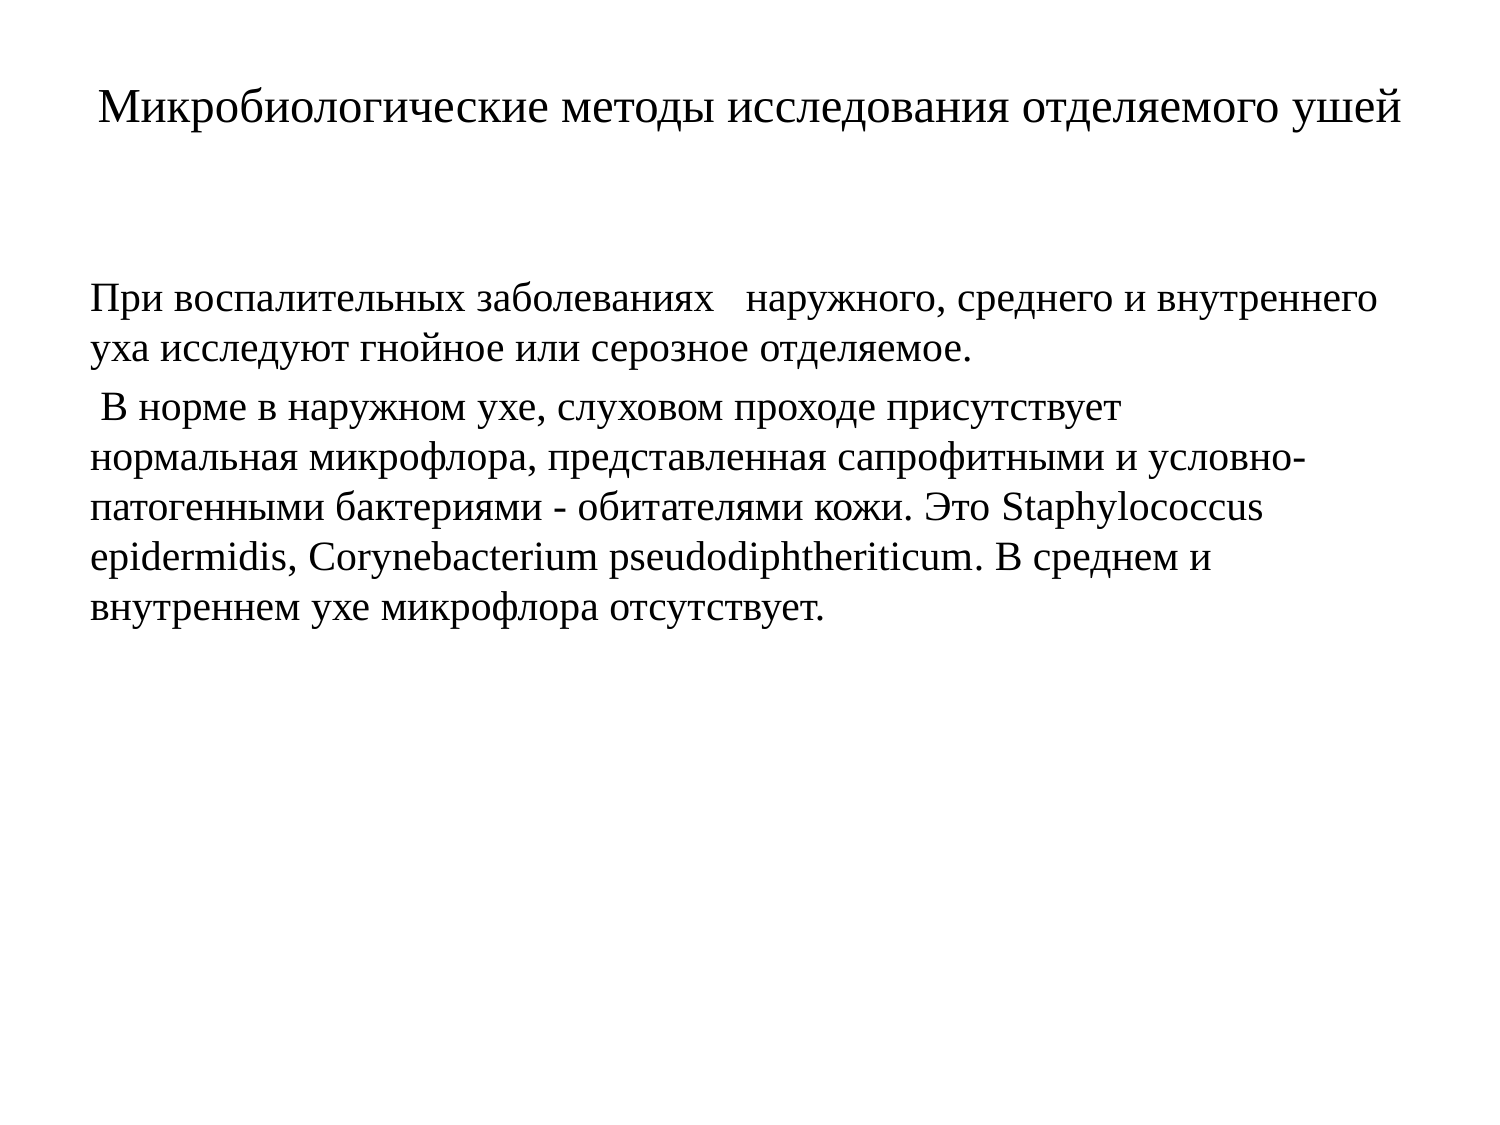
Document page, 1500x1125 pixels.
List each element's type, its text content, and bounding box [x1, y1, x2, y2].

list При воспалительных заболеваниях наружного, среднего и внутреннего уха исследуют гнойное или серозное отделяемое. В норме в наружном ухе, слуховом проходе присутствует нормальная микрофлора, представленная сапрофитными и условно-патогенными бактериями - обитателями кожи. Это Staphylococcus epidermidis, Corynebacterium pseudodiphtheriticum. В среднем и внутреннем ухе микрофлора отсутствует. [75, 262, 1425, 1005]
title Микробиологические методы исследования отделяемого ушей [75, 45, 1425, 233]
